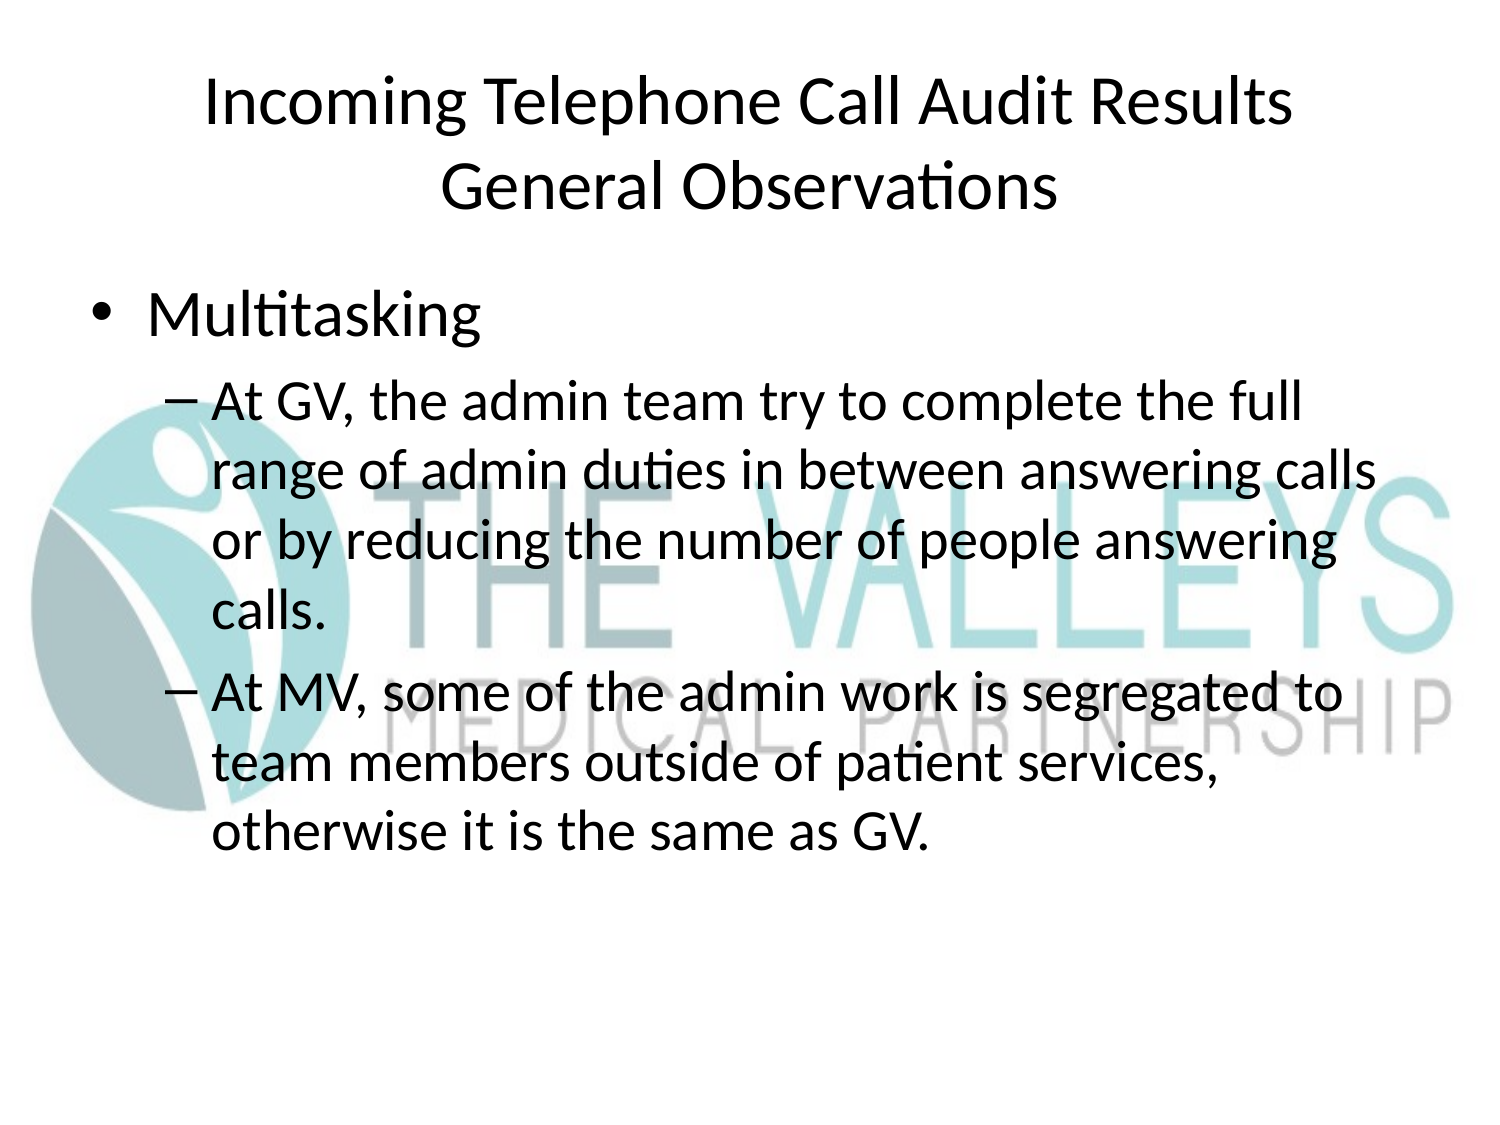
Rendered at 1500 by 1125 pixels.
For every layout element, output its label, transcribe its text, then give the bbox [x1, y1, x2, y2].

list Multitasking At GV, the admin team try to complete the full range of admin duties in between answering calls or by reducing the number of people answering calls. At MV, some of the admin work is segregated to team members outside of patient services, otherwise it is the same as GV. [75, 262, 1425, 1005]
title Incoming Telephone Call Audit Results General Observations [75, 45, 1425, 233]
